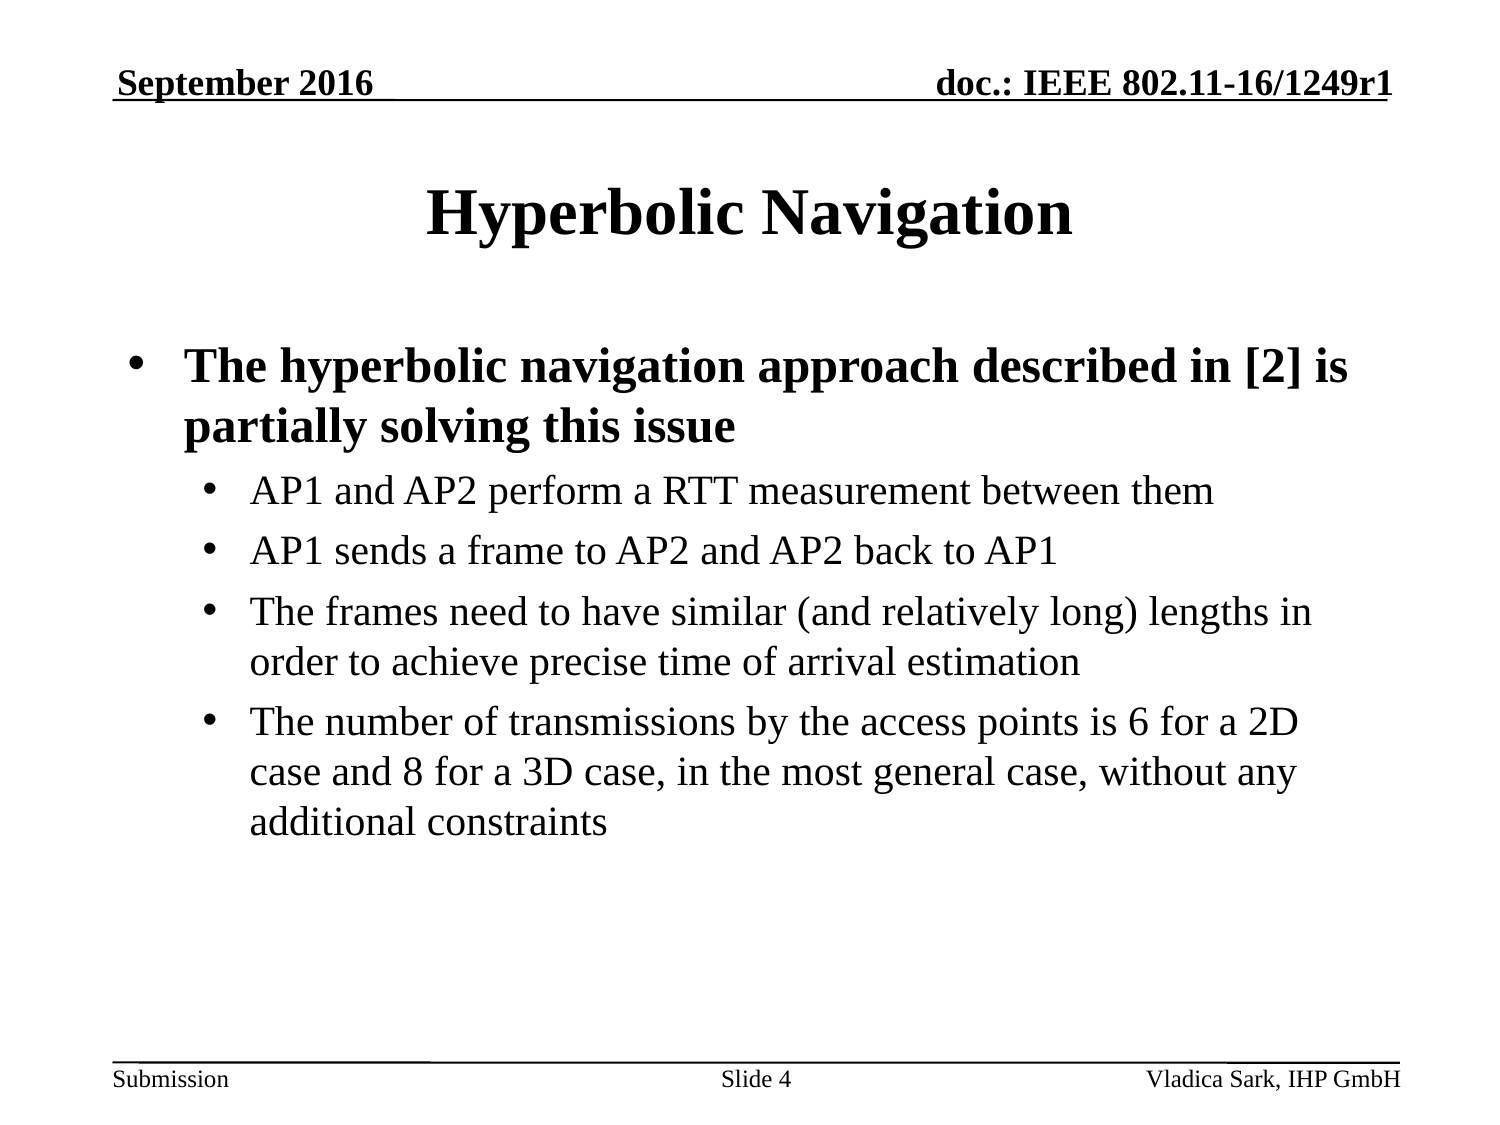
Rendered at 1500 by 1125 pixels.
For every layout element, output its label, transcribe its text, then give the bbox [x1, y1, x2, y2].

title Hyperbolic Navigation [112, 111, 1388, 303]
list The hyperbolic navigation approach described in [2] is partially solving this issue AP1 and AP2 perform a RTT measurement between them AP1 sends a frame to AP2 and AP2 back to AP1 The frames need to have similar (and relatively long) lengths in order to achieve precise time of arrival estimation The number of transmissions by the access points is 6 for a 2D case and 8 for a 3D case, in the most general case, without any additional constraints [112, 324, 1388, 1016]
footer Vladica Sark, IHP GmbH [899, 1061, 1402, 1088]
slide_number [116, 58, 507, 104]
slide_number Slide 4 [712, 1061, 800, 1123]
